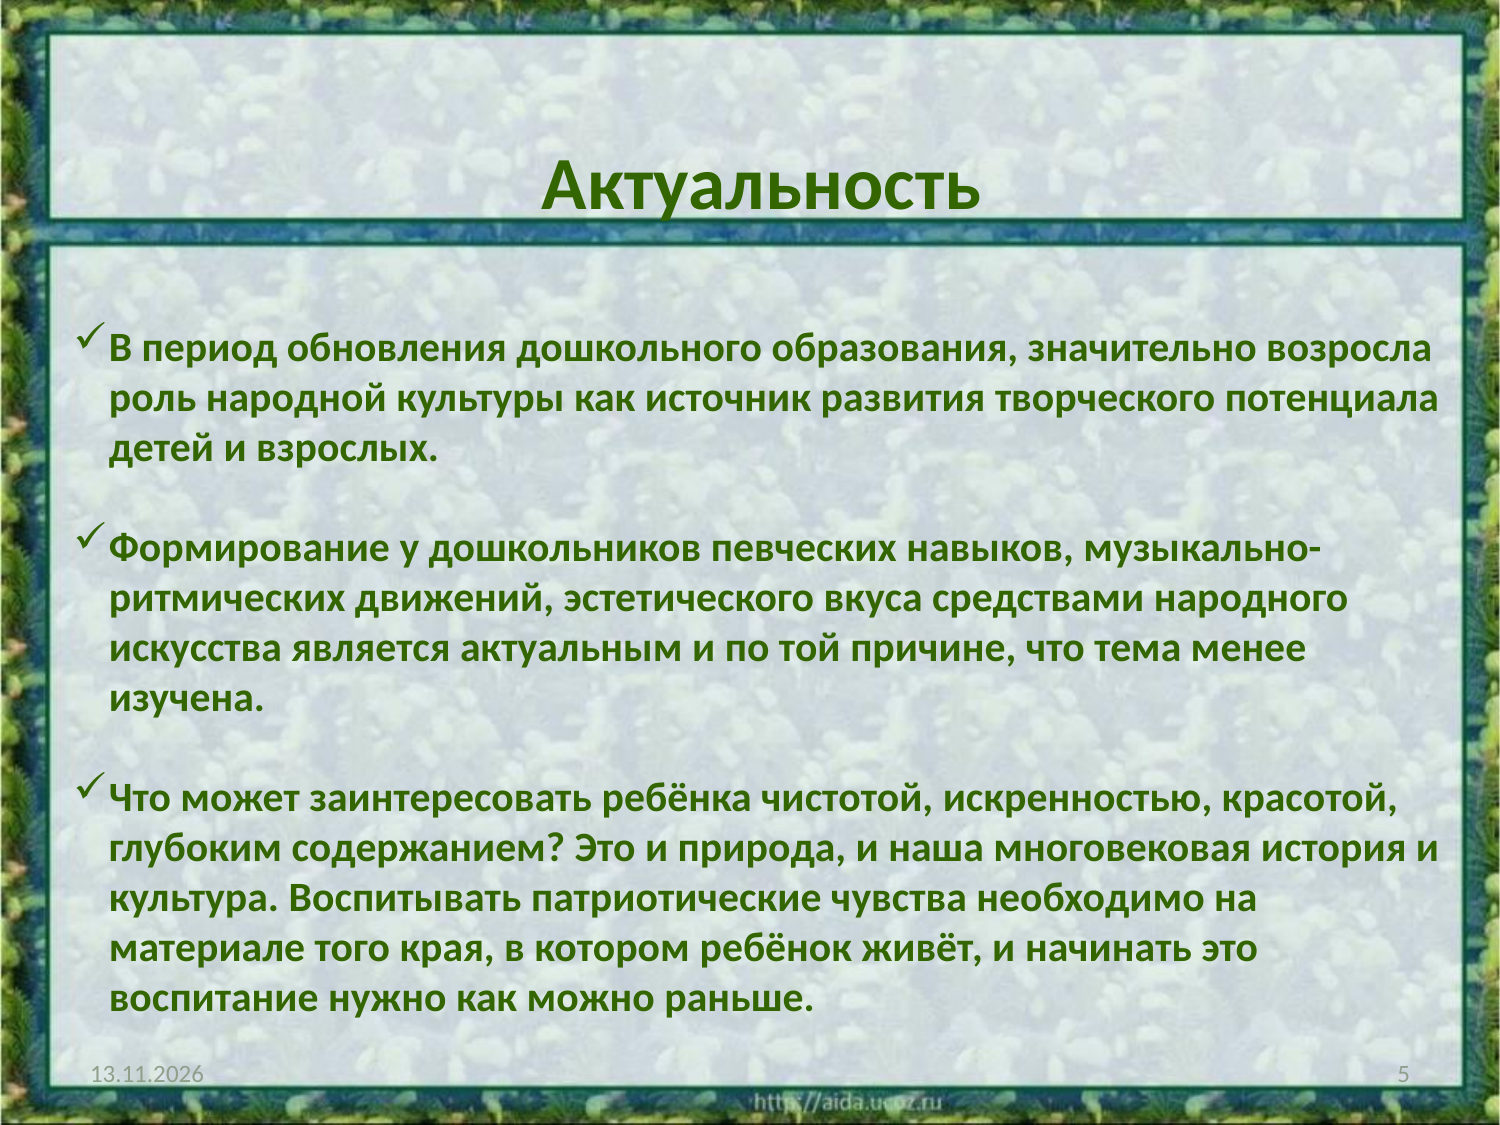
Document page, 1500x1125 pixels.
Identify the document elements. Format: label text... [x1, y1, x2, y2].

picture [0, 0, 1500, 1125]
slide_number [75, 1053, 425, 1103]
text_box В период обновления дошкольного образования, значительно возросла роль народной культуры как источник развития творческого потенциала детей и взрослых. Формирование у дошкольников певческих навыков, музыкально-ритмических движений, эстетического вкуса средствами народного искусства является актуальным и по той причине, что тема менее изучена. Что может заинтересовать ребёнка чистотой, искренностью, красотой, глубоким содержанием? Это и природа, и наша многовековая история и культура. Воспитывать патриотические чувства необходимо на материале того края, в котором ребёнок живёт, и начинать это воспитание нужно как можно раньше. [58, 42, 1465, 1053]
slide_number 5 [1074, 1053, 1425, 1103]
